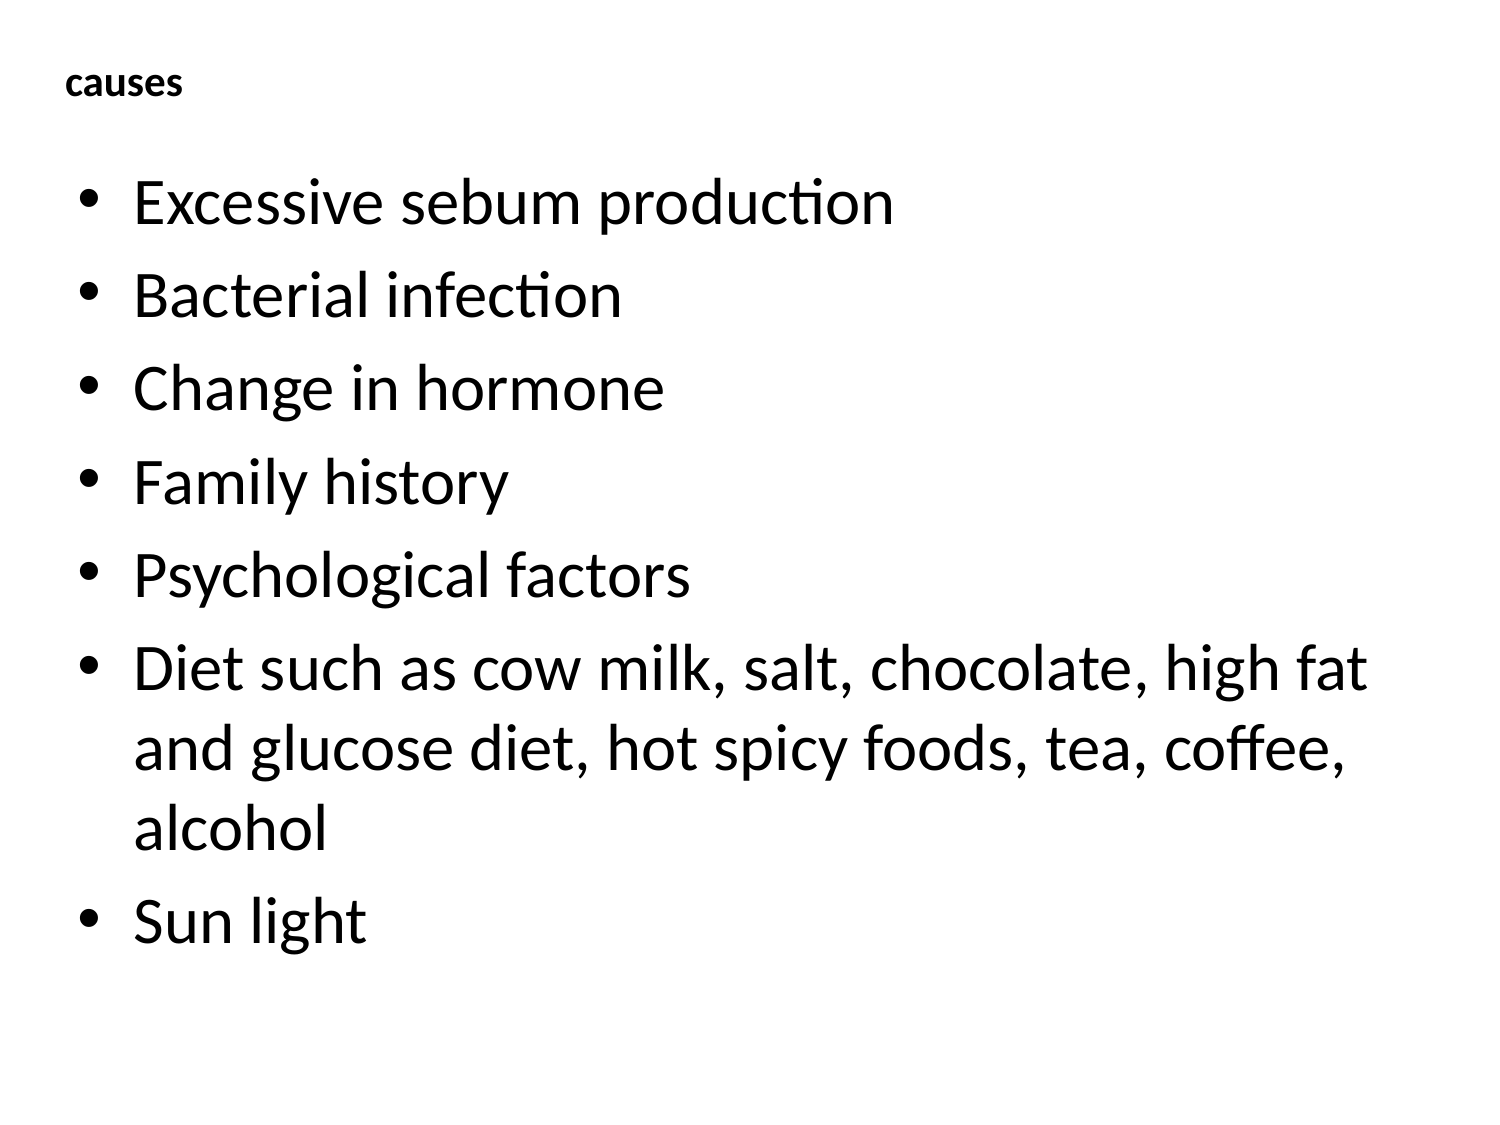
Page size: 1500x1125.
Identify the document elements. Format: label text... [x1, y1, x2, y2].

list Excessive sebum production Bacterial infection Change in hormone Family history Psychological factors Diet such as cow milk, salt, chocolate, high fat and glucose diet, hot spicy foods, tea, coffee, alcohol Sun light [62, 149, 1425, 1005]
title causes [50, 45, 1425, 113]
